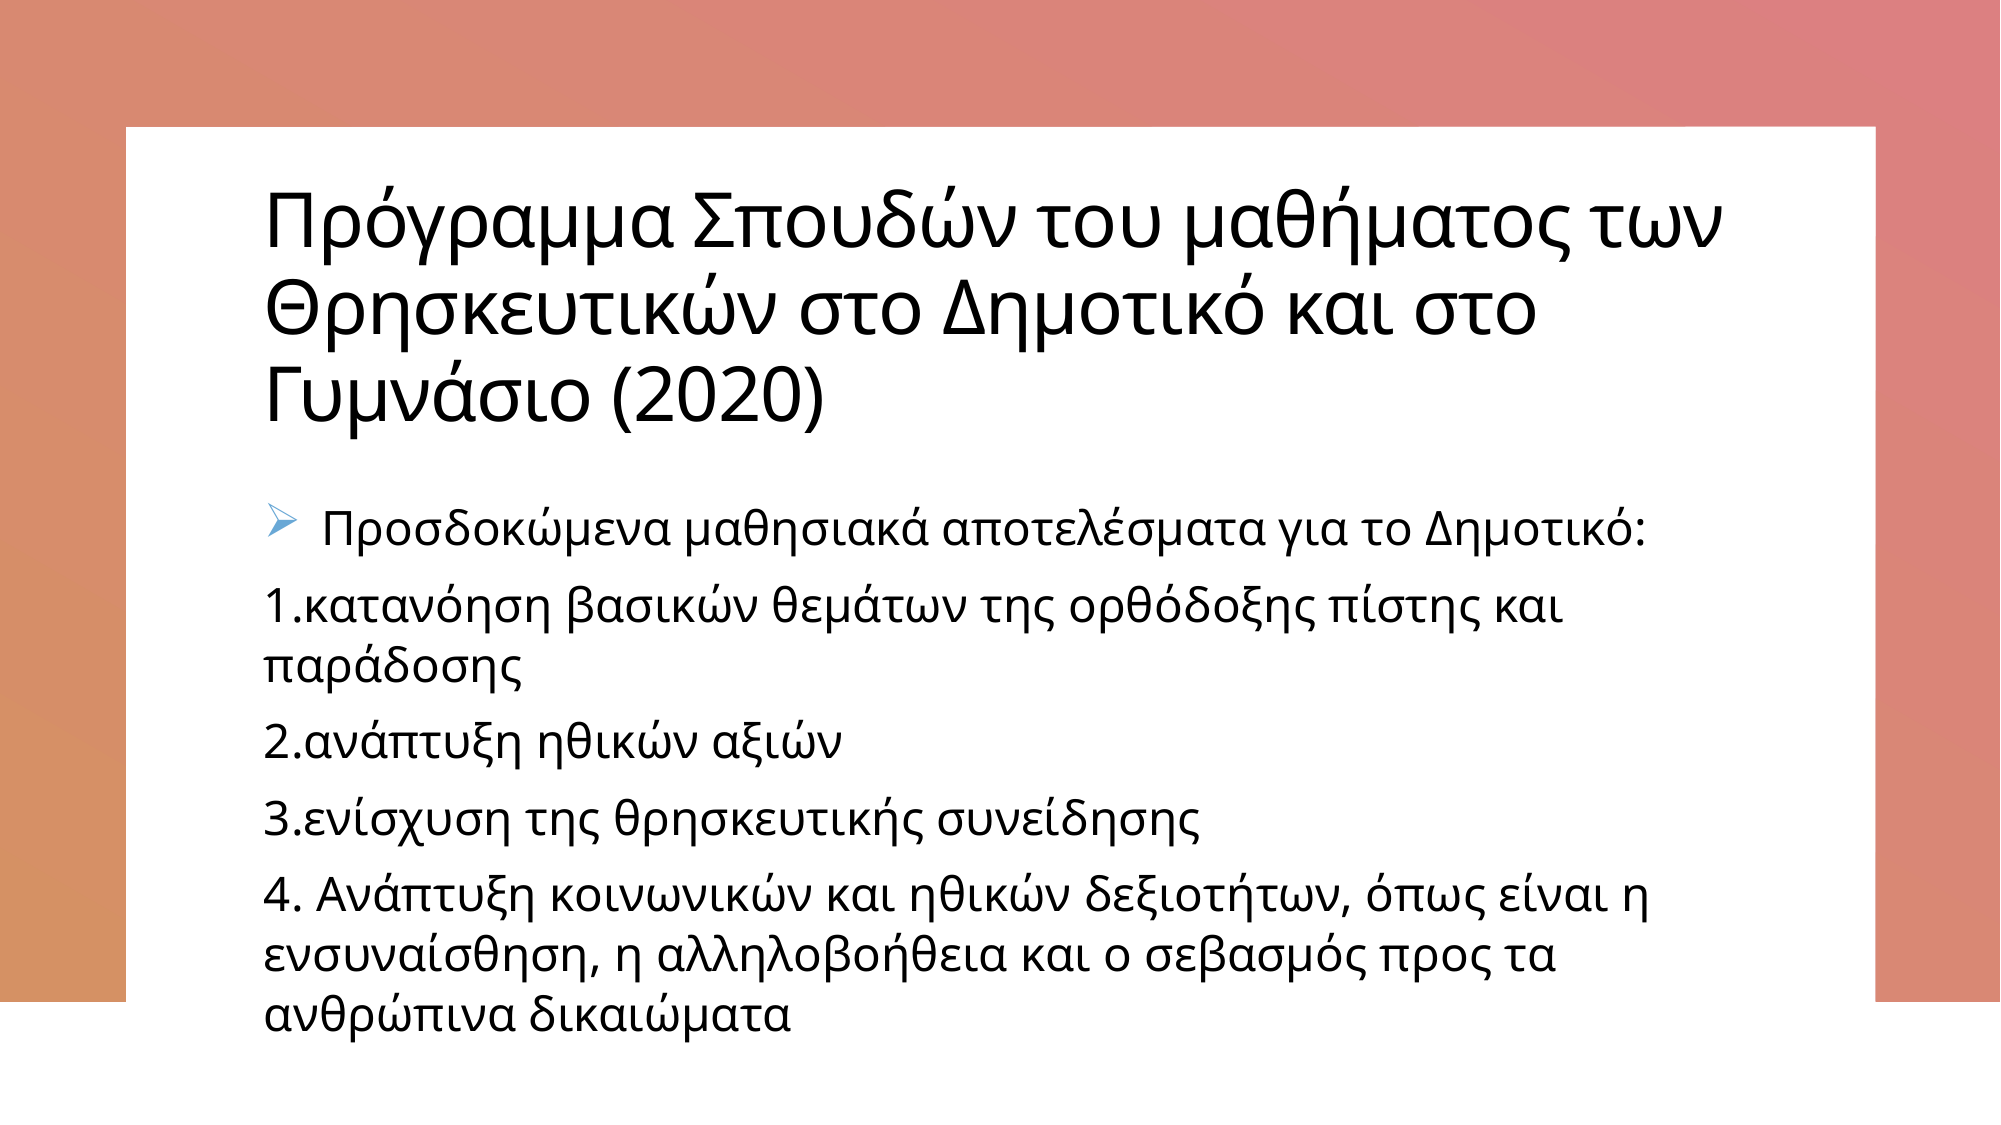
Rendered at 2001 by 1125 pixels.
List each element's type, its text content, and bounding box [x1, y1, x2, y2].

title Πρόγραμμα Σπουδών του μαθήματος των Θρησκευτικών στο Δημοτικό και στο Γυμνάσιο (2020) [248, 171, 1749, 449]
list Προσδοκώμενα μαθησιακά αποτελέσματα για το Δημοτικό: 1.κατανόηση βασικών θεμάτων της ορθόδοξης πίστης και παράδοσης 2.ανάπτυξη ηθικών αξιών 3.ενίσχυση της θρησκευτικής συνείδησης 4. Ανάπτυξη κοινωνικών και ηθικών δεξιοτήτων, όπως είναι η ενσυναίσθηση, η αλληλοβοήθεια και ο σεβασμός προς τα ανθρώπινα δικαιώματα [248, 487, 1749, 1050]
